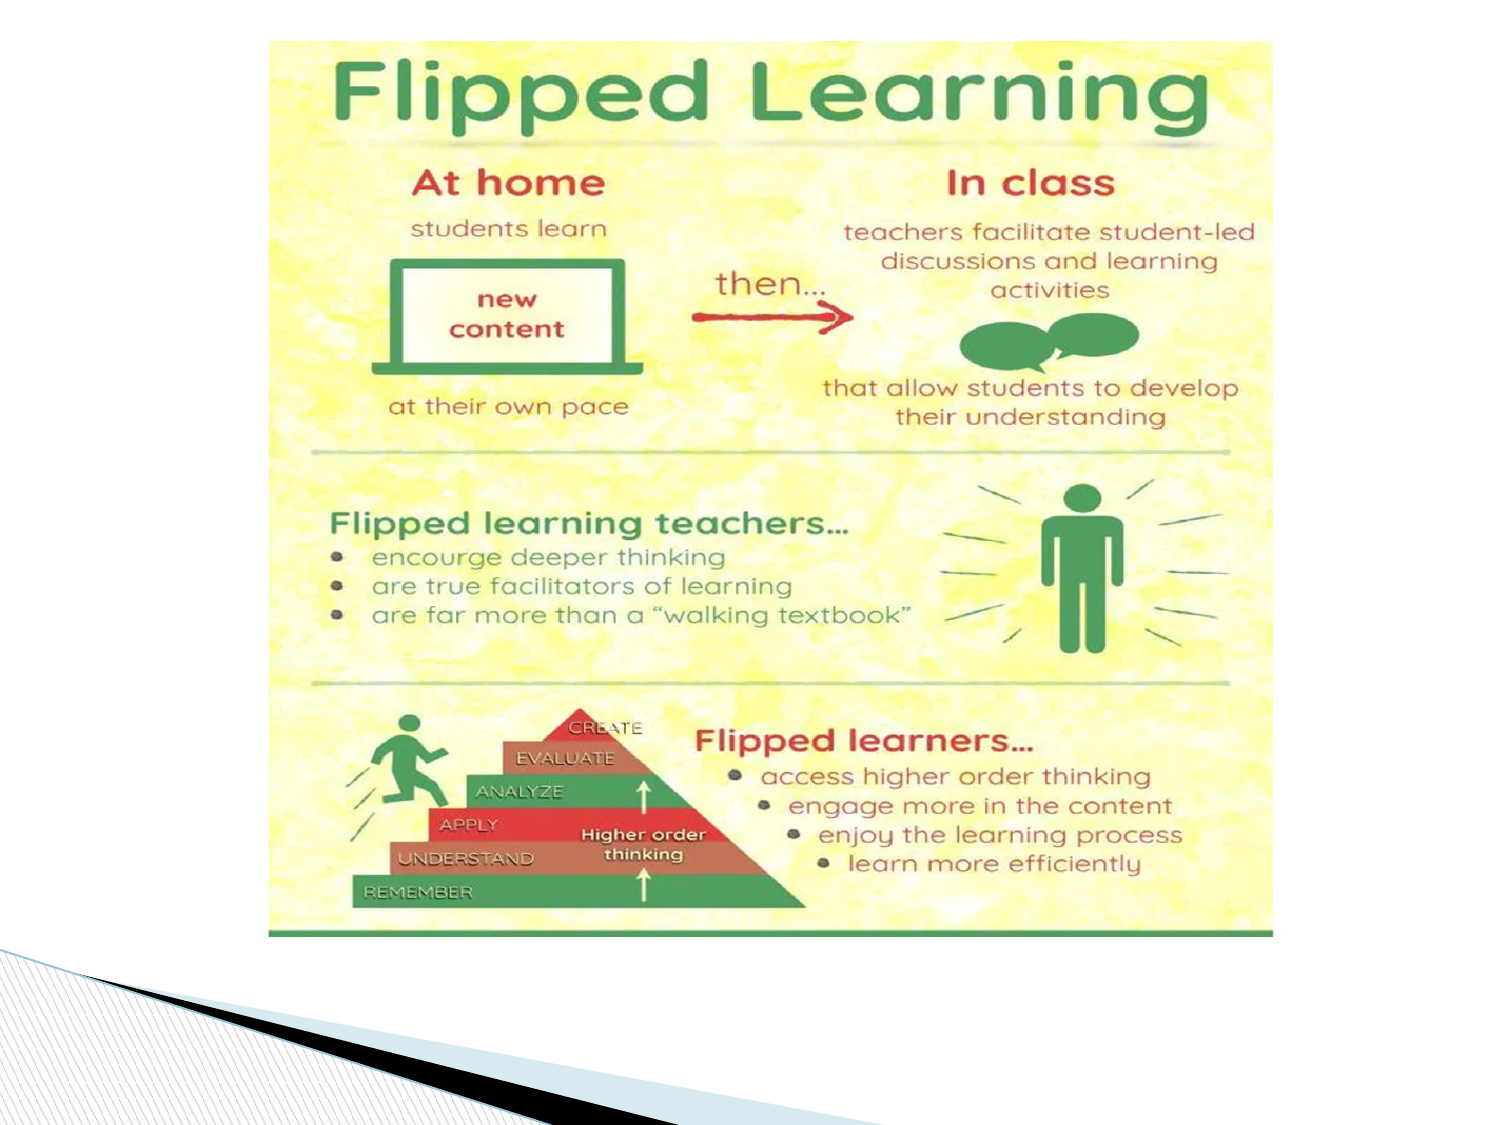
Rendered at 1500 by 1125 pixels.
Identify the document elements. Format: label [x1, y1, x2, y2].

picture [265, 41, 1282, 937]
